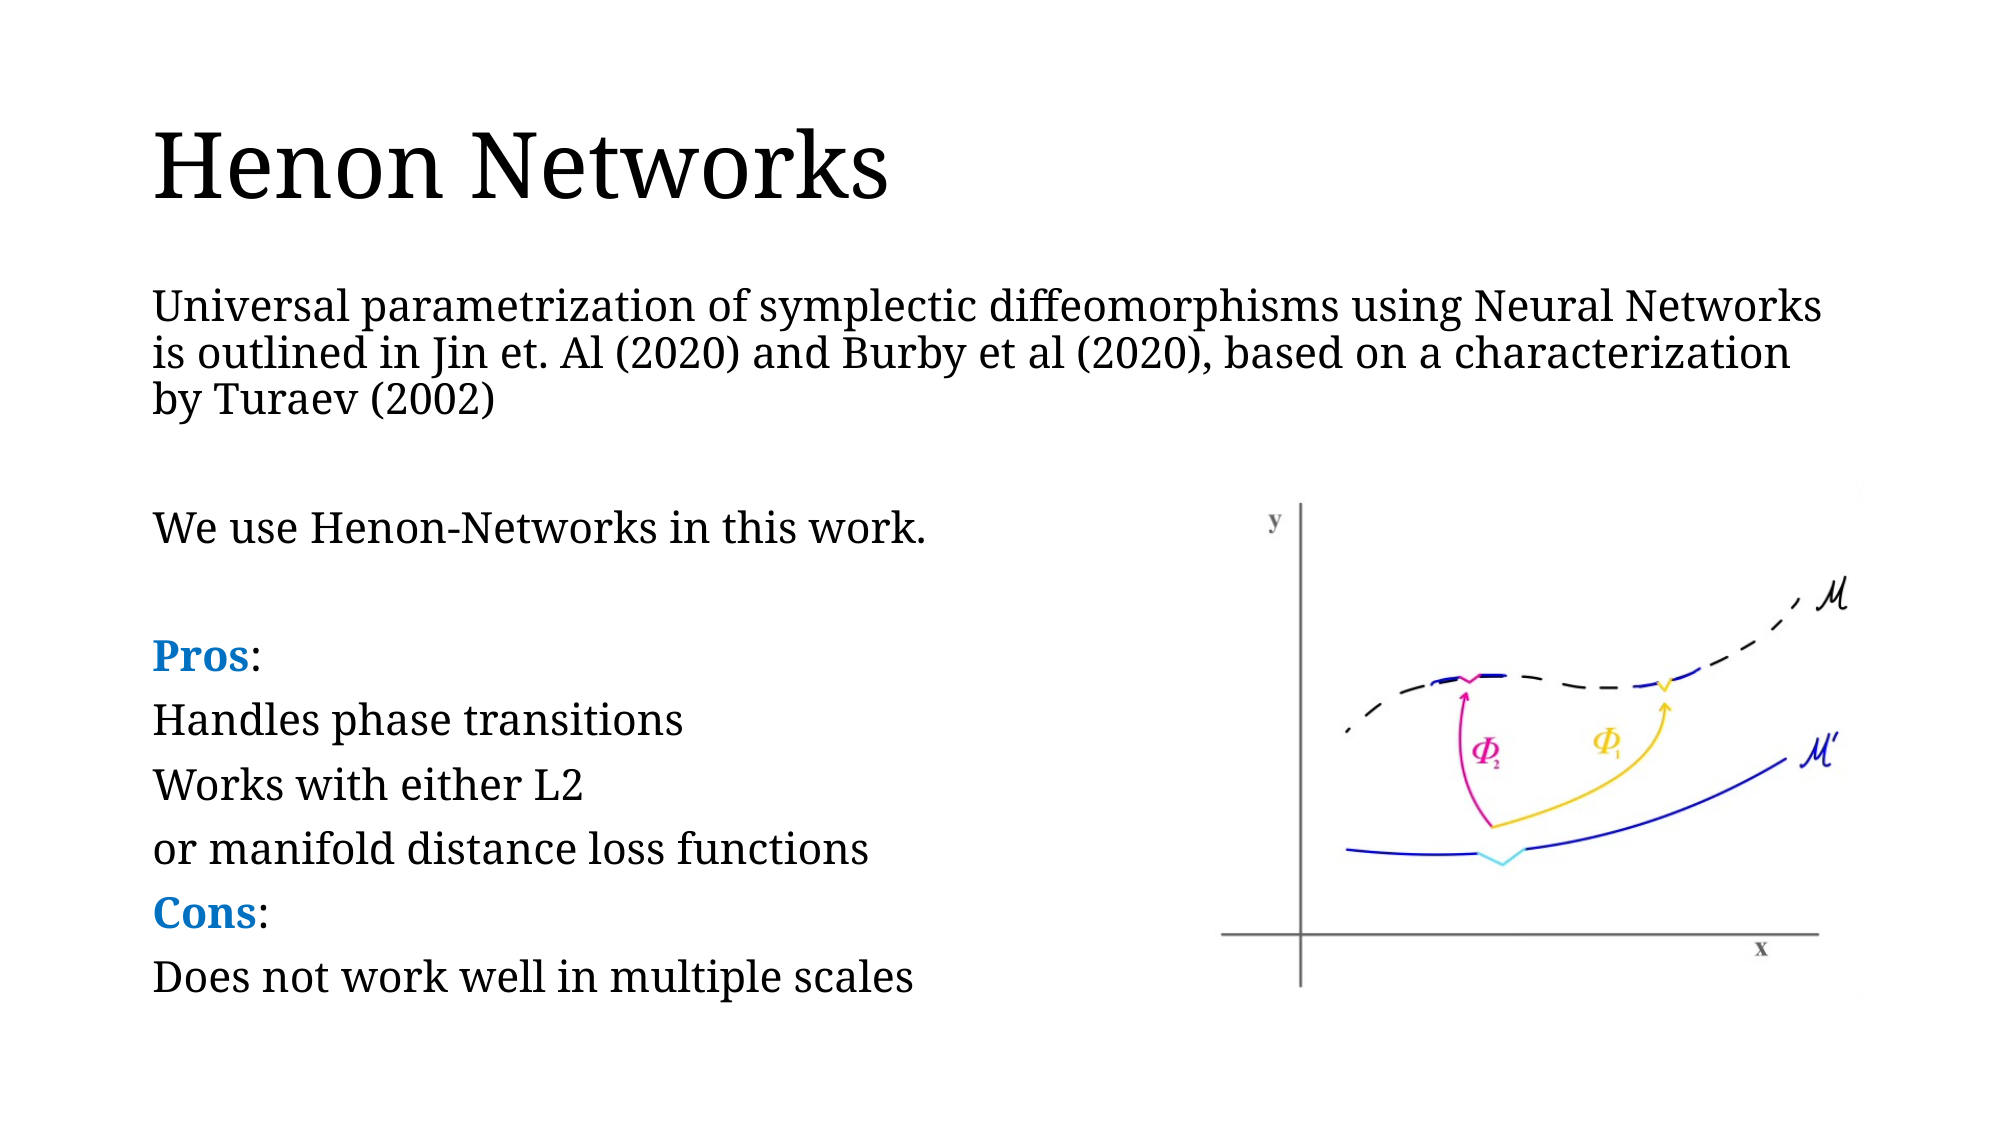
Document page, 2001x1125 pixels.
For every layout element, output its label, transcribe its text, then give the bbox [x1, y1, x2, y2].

list Universal parametrization of symplectic diffeomorphisms using Neural Networks is outlined in Jin et. Al (2020) and Burby et al (2020), based on a characterization by Turaev (2002) We use Henon-Networks in this work. Pros: Handles phase transitions Works with either L2 or manifold distance loss functions Cons: Does not work well in multiple scales [137, 277, 1863, 1014]
title Henon Networks [137, 59, 1863, 277]
picture [1214, 480, 1863, 1002]
